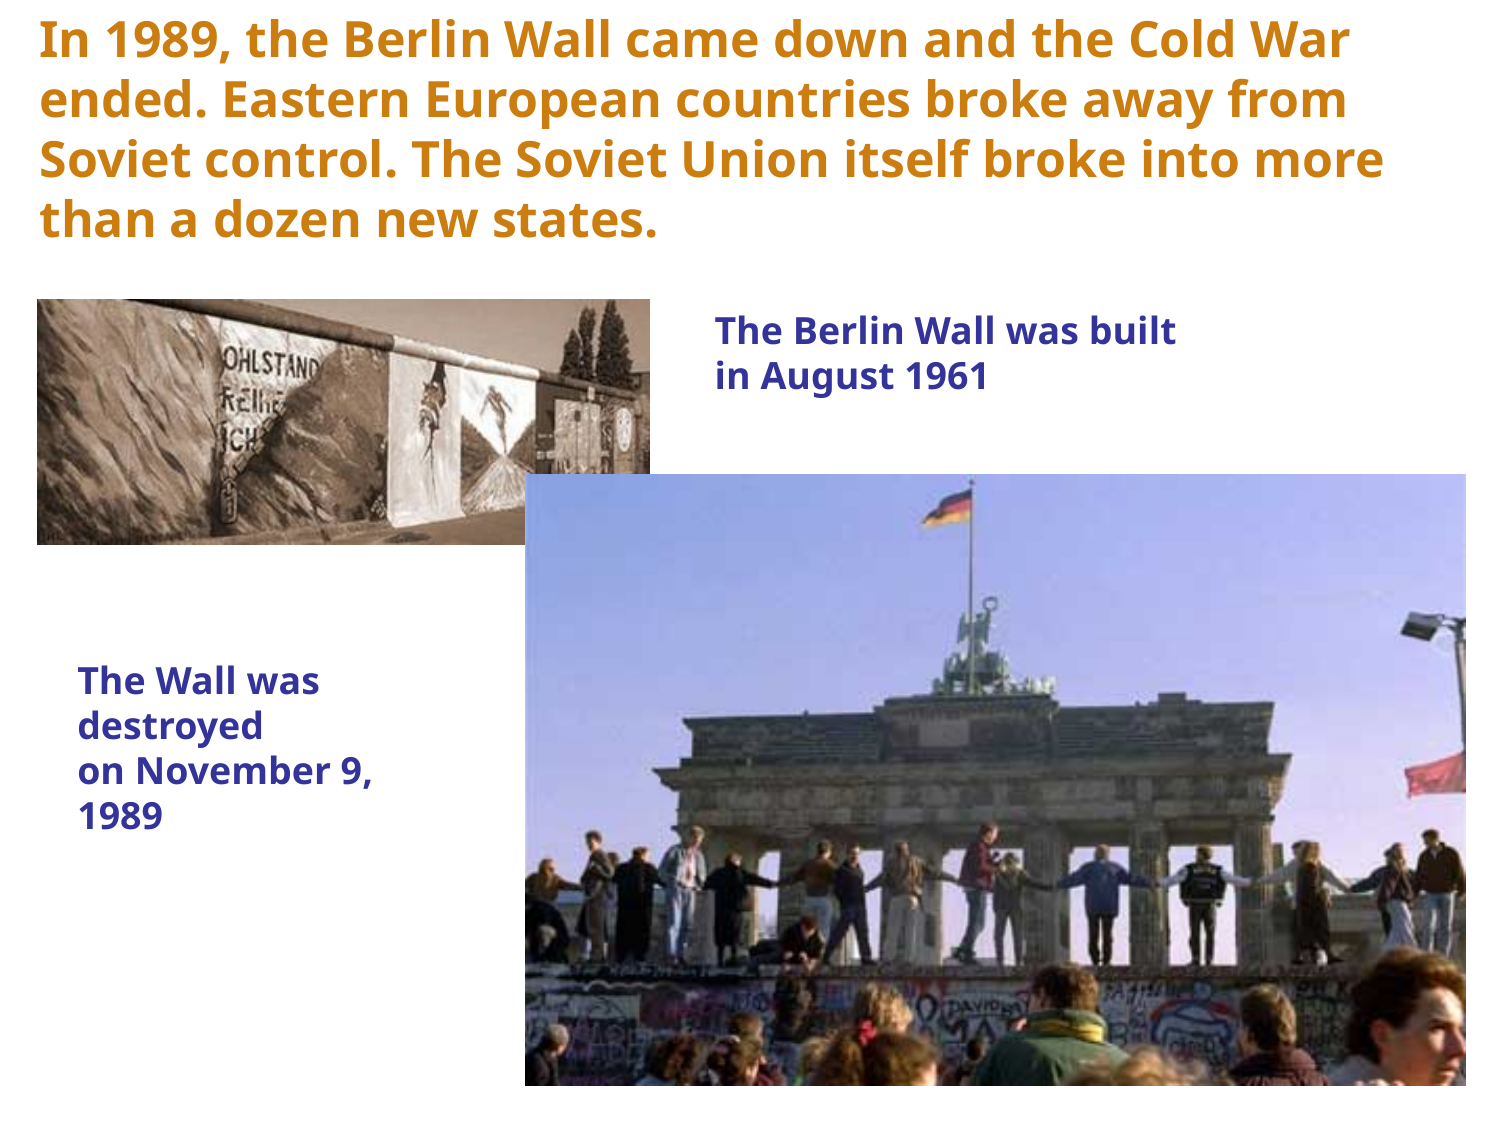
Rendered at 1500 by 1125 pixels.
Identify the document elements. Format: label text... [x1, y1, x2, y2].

text_box The Berlin Wall was built in August 1961 [699, 299, 1213, 405]
text_box The Wall was destroyed on November 9, 1989 [62, 649, 463, 845]
picture [37, 299, 1466, 1086]
text_box In 1989, the Berlin Wall came down and the Cold War ended. Eastern European countries broke away from Soviet control. The Soviet Union itself broke into more than a dozen new states. [24, 0, 1450, 255]
